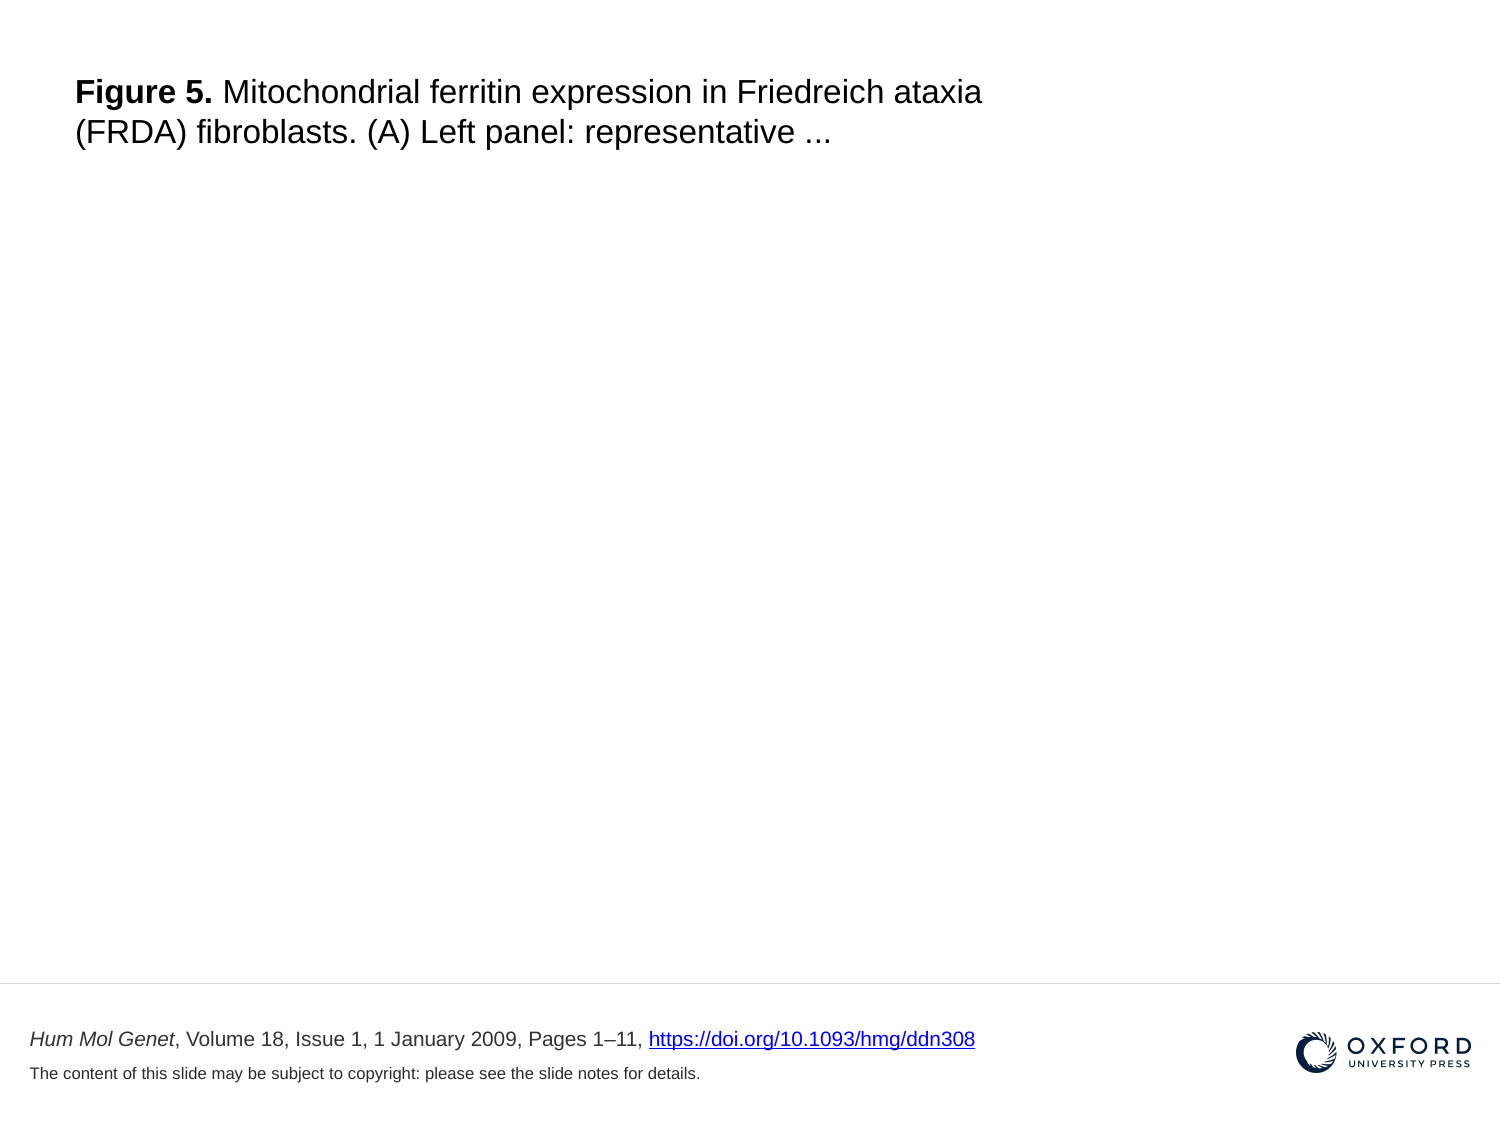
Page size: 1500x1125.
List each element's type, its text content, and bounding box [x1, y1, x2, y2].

picture [1296, 1032, 1471, 1073]
title Figure 5. Mitochondrial ferritin expression in Friedreich ataxia (FRDA) fibroblasts. (A) Left panel: representative ... [75, 69, 1078, 171]
footer Hum Mol Genet, Volume 18, Issue 1, 1 January 2009, Pages 1–11, https://doi.org/10.1093/hmg/ddn308 The content of this slide may be subject to copyright: please see the slide notes for details. [0, 983, 1260, 1125]
